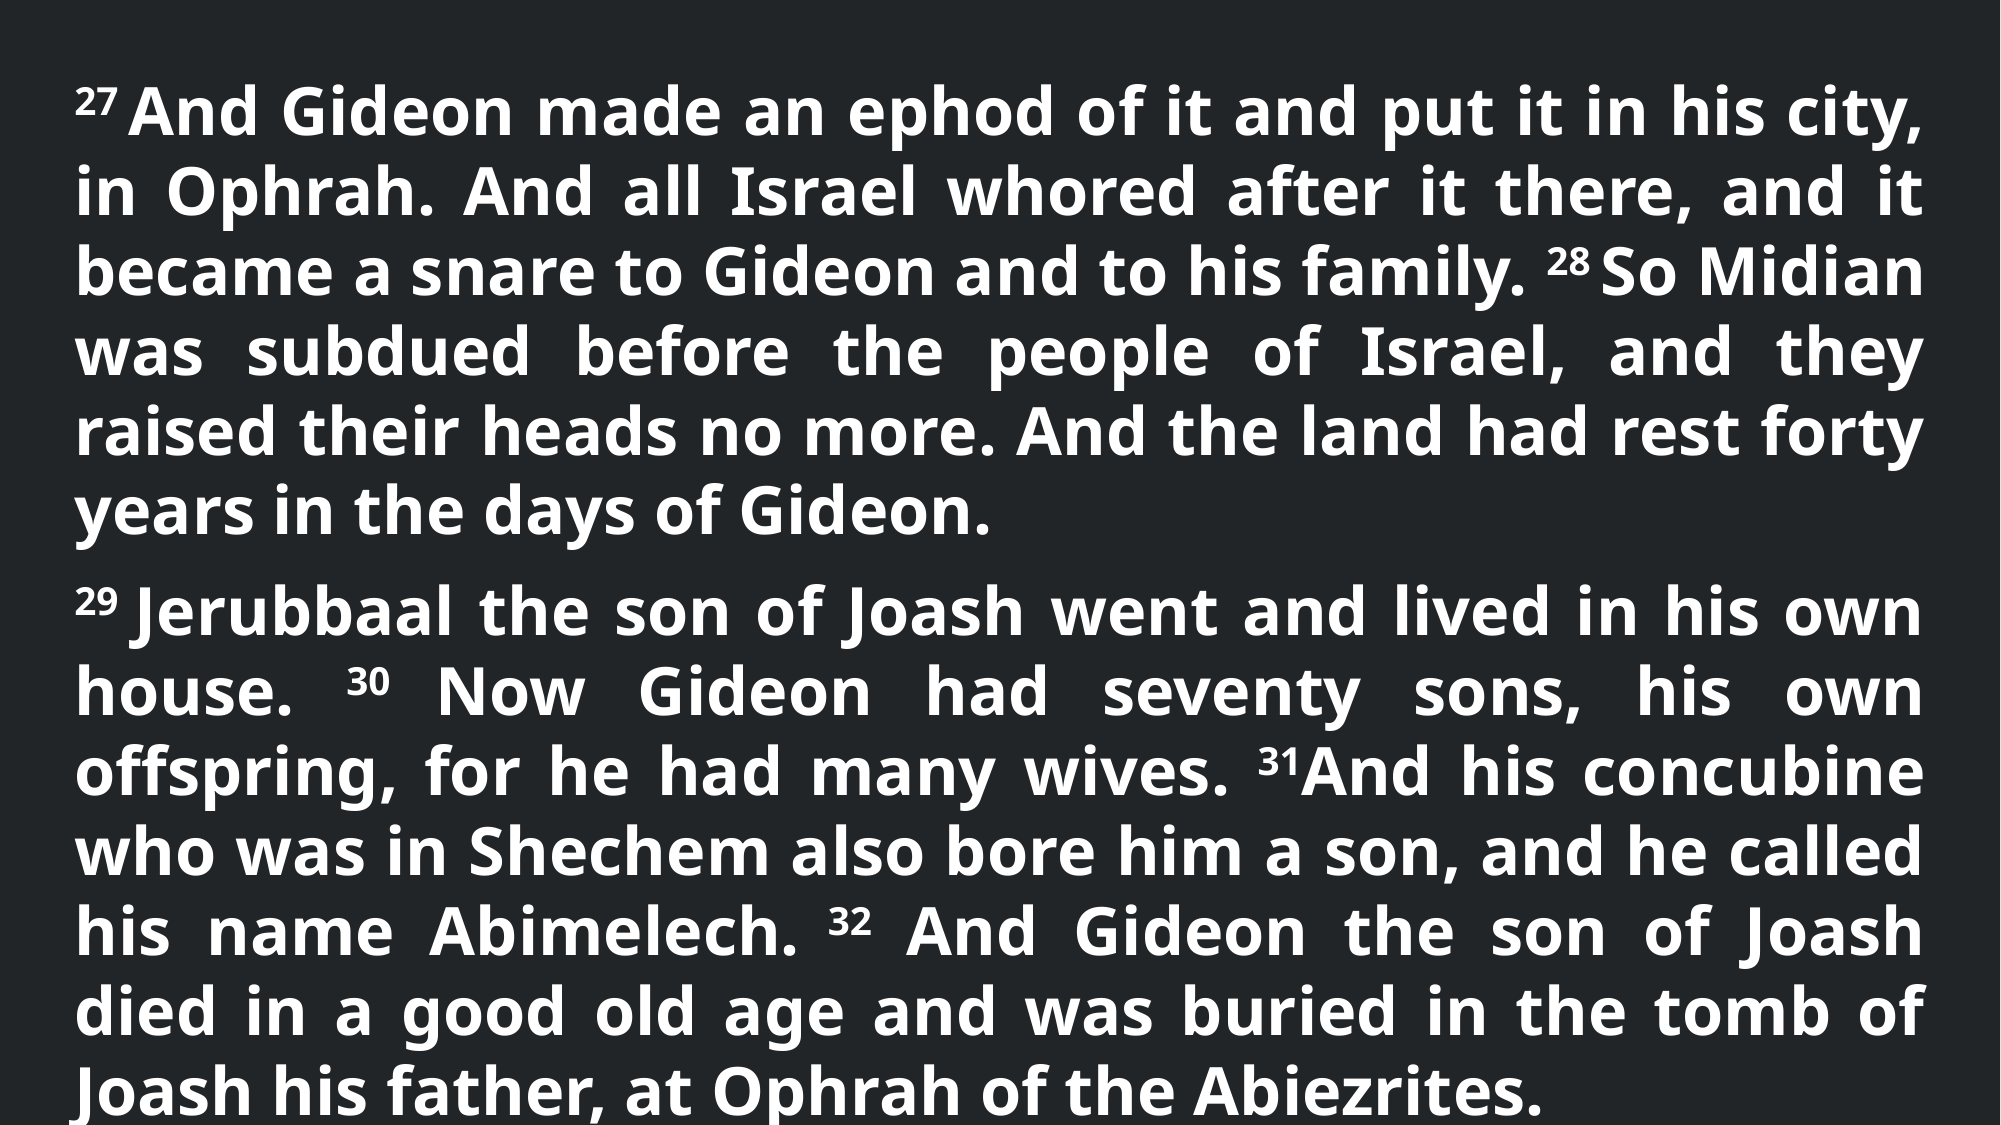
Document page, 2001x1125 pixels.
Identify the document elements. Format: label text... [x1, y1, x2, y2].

list 27 And Gideon made an ephod of it and put it in his city, in Ophrah. And all Israel whored after it there, and it became a snare to Gideon and to his family. 28 So Midian was subdued before the people of Israel, and they raised their heads no more. And the land had rest forty years in the days of Gideon. 29 Jerubbaal the son of Joash went and lived in his own house. 30 Now Gideon had seventy sons, his own offspring, for he had many wives. 31And his concubine who was in Shechem also bore him a son, and he called his name Abimelech. 32 And Gideon the son of Joash died in a good old age and was buried in the tomb of Joash his father, at Ophrah of the Abiezrites. Judges 8v27-32 ESV [59, 61, 1942, 1052]
picture [0, 0, 2001, 1125]
